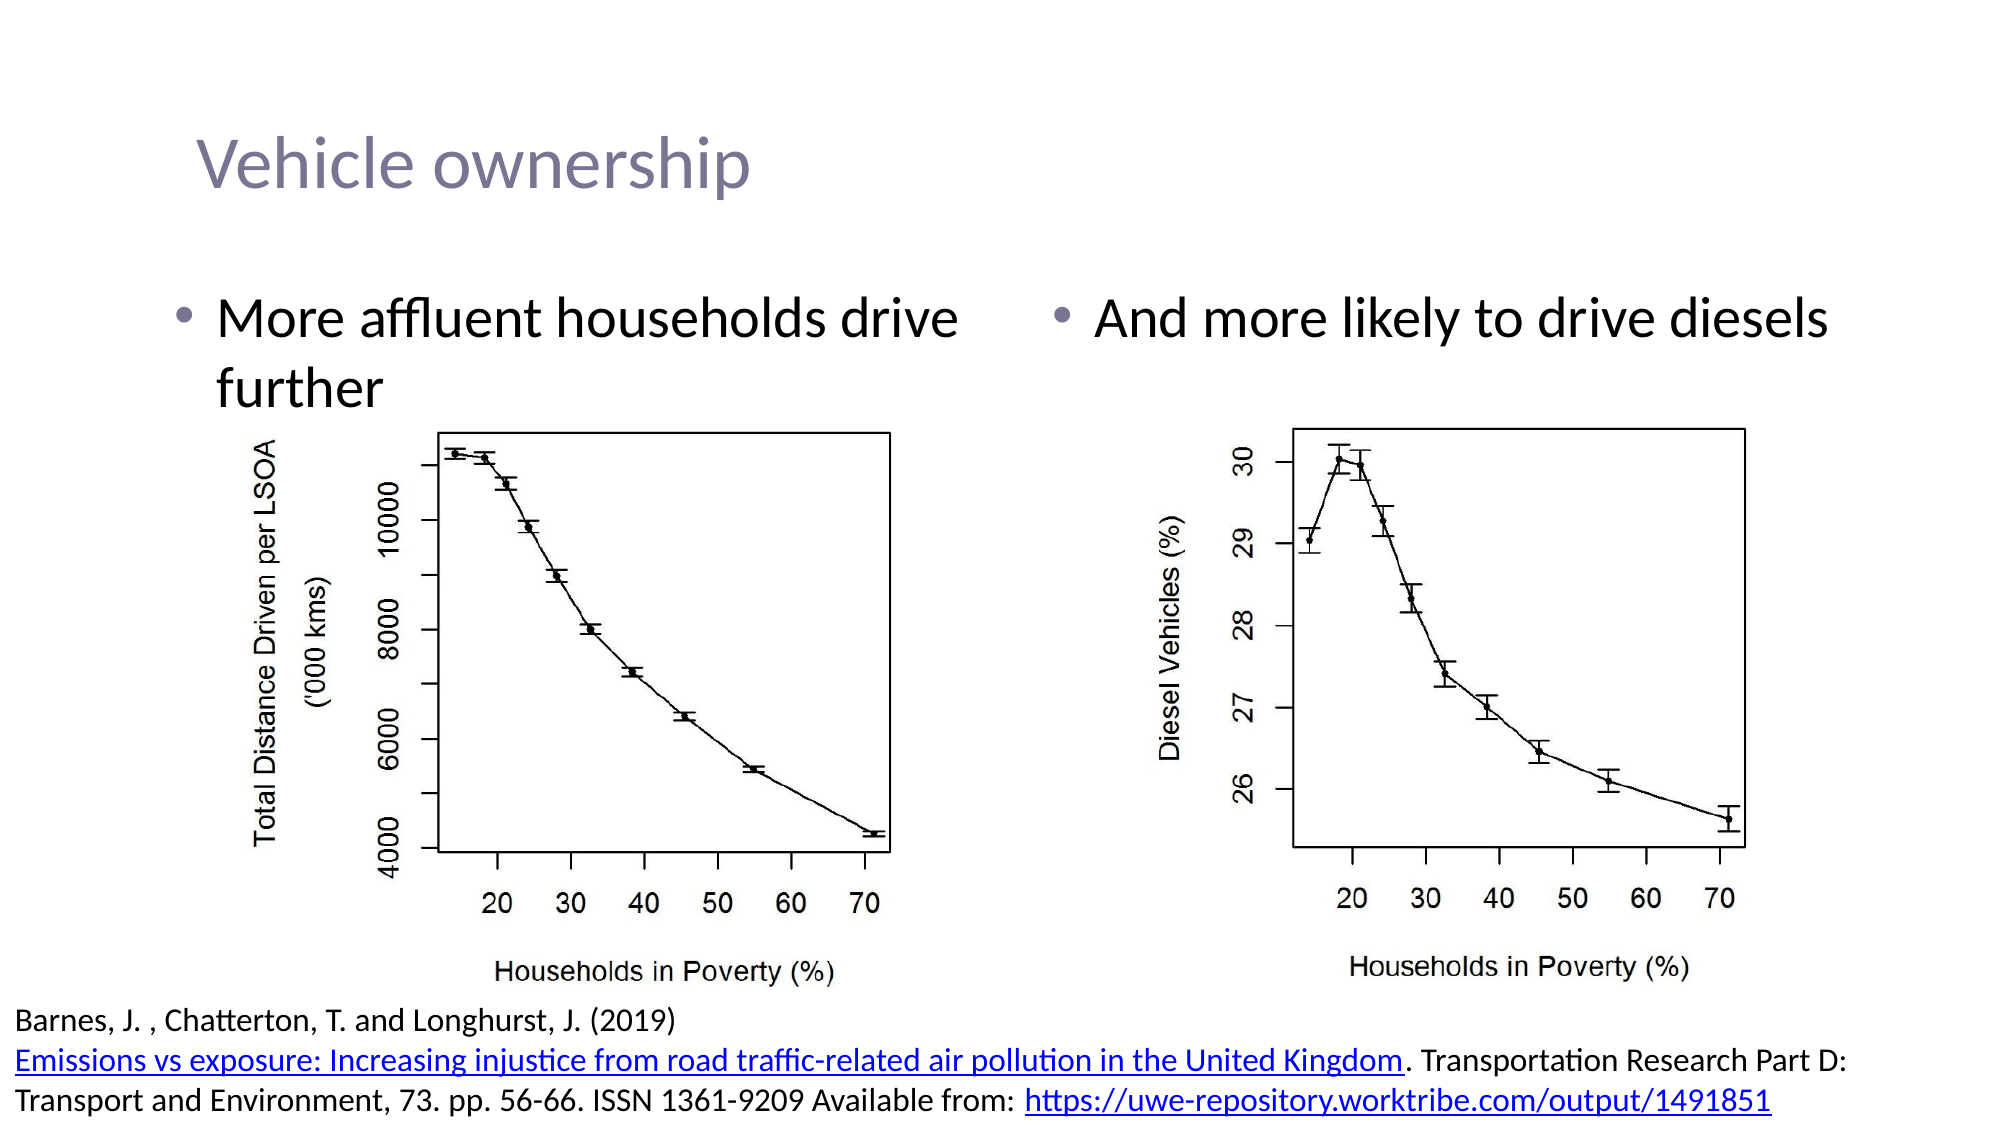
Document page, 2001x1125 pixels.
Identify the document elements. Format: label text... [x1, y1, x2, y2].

title Vehicle ownership [196, 113, 1827, 278]
list More affluent households drive further And more likely to drive diesels [173, 278, 1929, 409]
picture [1086, 290, 1816, 1020]
picture [231, 294, 961, 1024]
text_box Barnes, J. , Chatterton, T. and Longhurst, J. (2019) Emissions vs exposure: Increasing injustice from road traffic-related air pollution in the United Kingdom. Transportation Research Part D: Transport and Environment, 73. pp. 56-66. ISSN 1361-9209 Available from: https://uwe-repository.worktribe.com/output/1491851 [0, 991, 2000, 1125]
